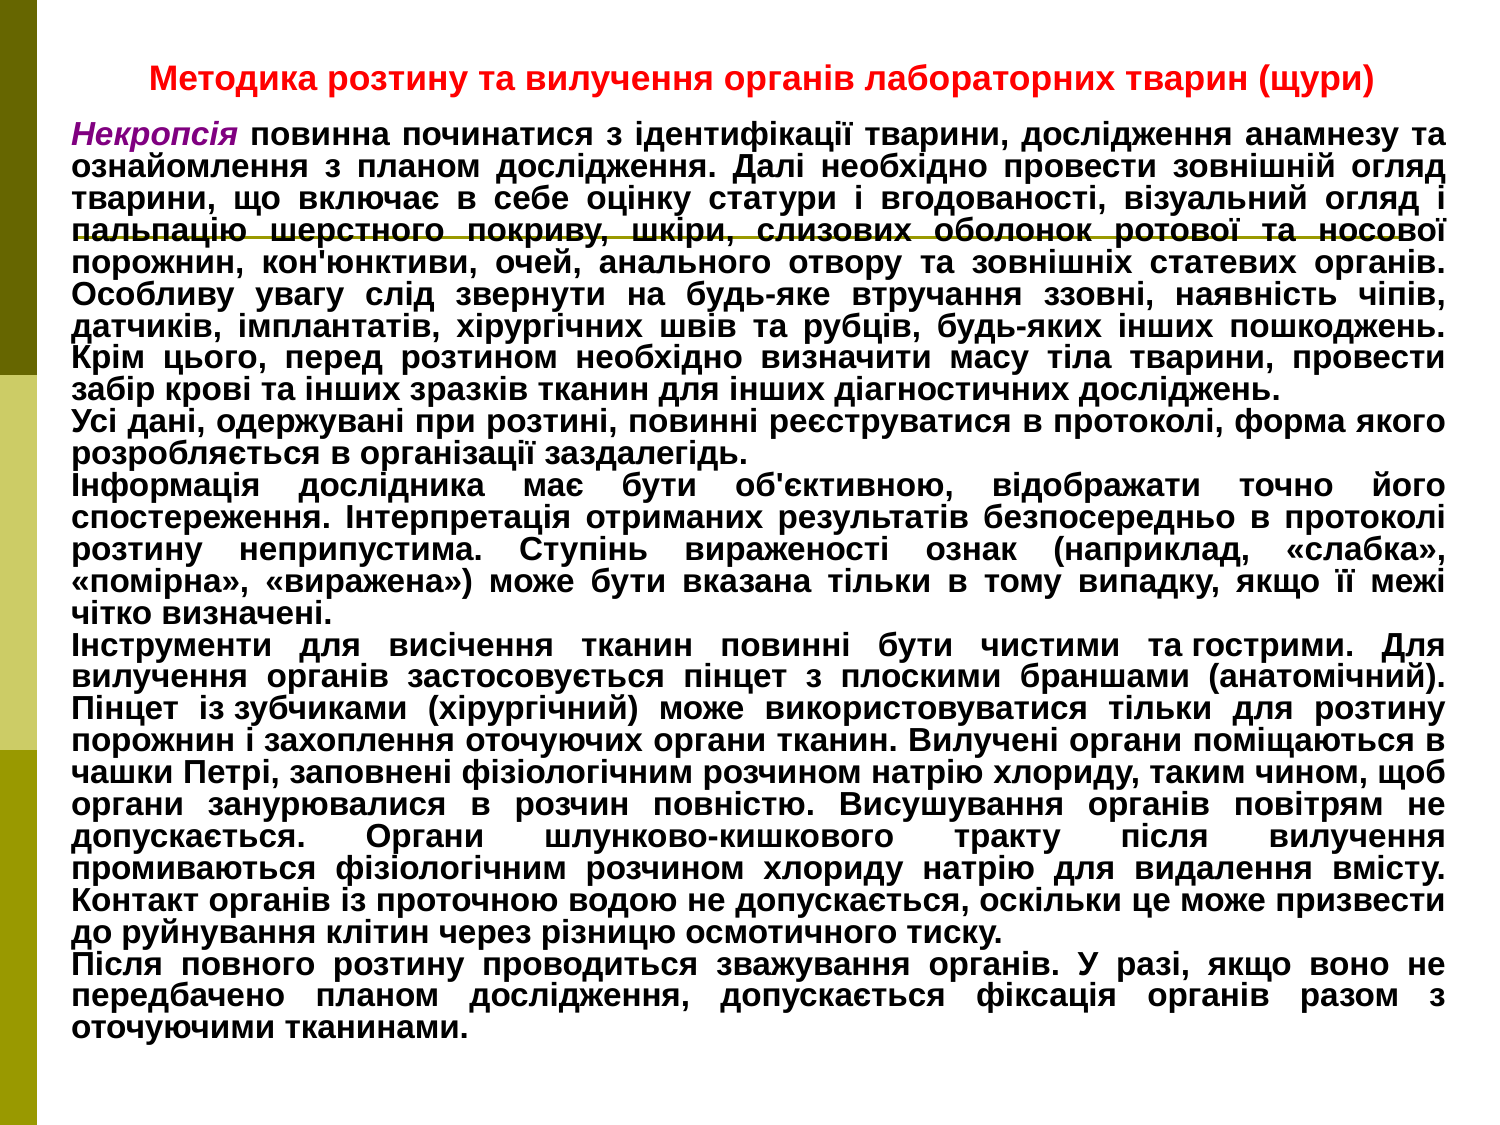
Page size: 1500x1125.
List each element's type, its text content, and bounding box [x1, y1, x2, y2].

text_box Некропсія повинна починатися з ідентифікації тварини, дослідження анамнезу та ознайомлення з планом дослідження. Далі необхідно провести зовнішній огляд тварини, що включає в себе оцінку статури і вгодованості, візуальний огляд і пальпацію шерстного покриву, шкіри, слизових оболонок ротової та носової порожнин, кон'юнктиви, очей, анального отвору та зовнішніх статевих органів. Особливу увагу слід звернути на будь-яке втручання ззовні, наявність чіпів, датчиків, імплантатів, хірургічних швів та рубців, будь-яких інших пошкоджень. Крім цього, перед розтином необхідно визначити масу тіла тварини, провести забір крові та інших зразків тканин для інших діагностичних досліджень. Усі дані, одержувані при розтині, повинні реєструватися в протоколі, форма якого розробляється в організації заздалегідь. Інформація дослідника має бути об'єктивною, відображати точно його спостереження. Інтерпретація отриманих результатів безпосередньо в протоколі розтину неприпустима. Ступінь вираженості ознак (наприклад, «слабка», «помірна», «виражена») може бути вказана тільки в тому випадку, якщо її межі чітко визначені. Інструменти для висічення тканин повинні бути чистими та гострими. Для вилучення органів застосовується пінцет з плоскими браншами (анатомічний). Пінцет із зубчиками (хірургічний) може використовуватися тільки для розтину порожнин і захоплення оточуючих органи тканин. Вилучені органи поміщаються в чашки Петрі, заповнені фізіологічним розчином натрію хлориду, таким чином, щоб органи занурювалися в розчин повністю. Висушування органів повітрям не допускається. Органи шлунково-кишкового тракту після вилучення промиваються фізіологічним розчином хлориду натрію для видалення вмісту. Контакт органів із проточною водою не допускається, оскільки це може призвести до руйнування клітин через різницю осмотичного тиску. Після повного розтину проводиться зважування органів. У разі, якщо воно не передбачено планом дослідження, допускається фіксація органів разом з оточуючими тканинами. [56, 112, 1463, 1053]
text_box Методика розтину та вилучення органів лабораторних тварин (щури) [47, 47, 1477, 105]
